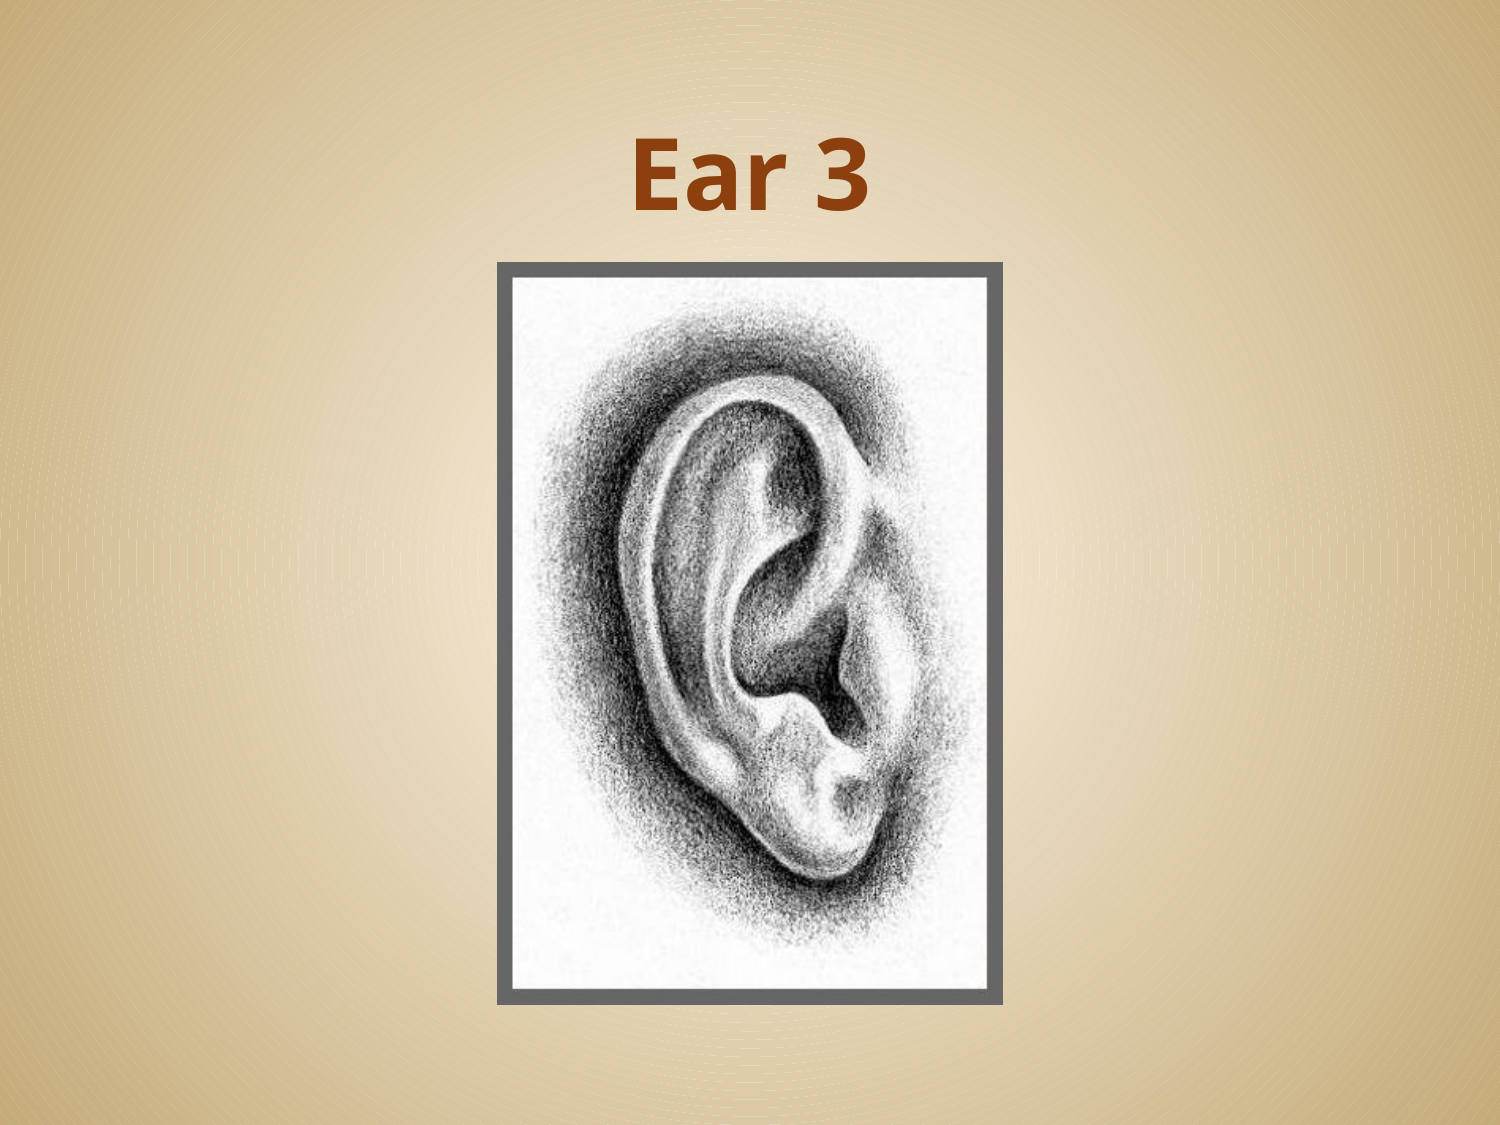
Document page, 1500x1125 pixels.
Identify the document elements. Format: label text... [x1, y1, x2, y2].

title Ear 3 [75, 50, 1425, 238]
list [497, 262, 1003, 1005]
